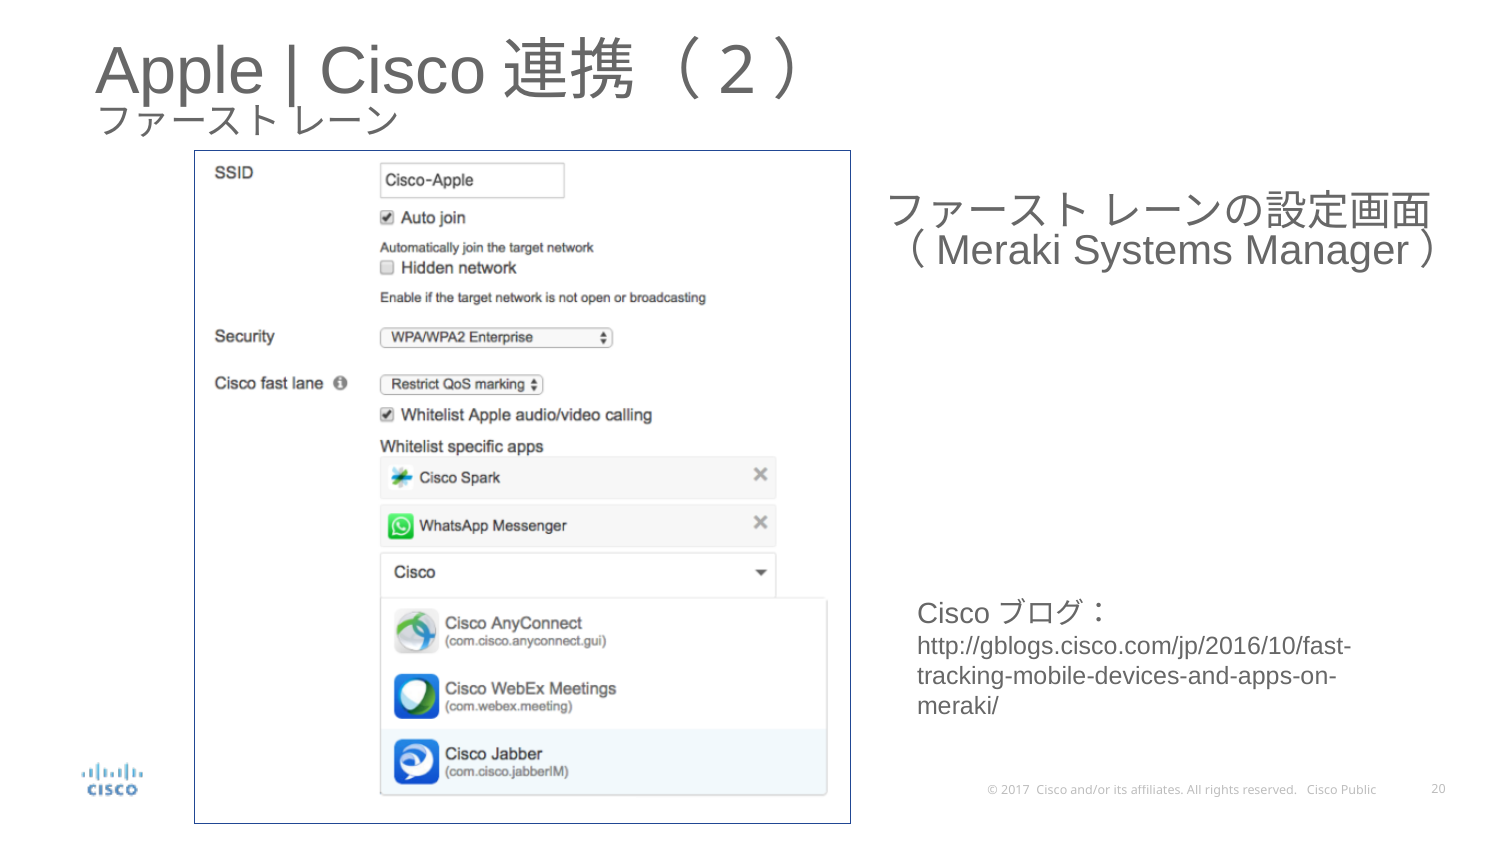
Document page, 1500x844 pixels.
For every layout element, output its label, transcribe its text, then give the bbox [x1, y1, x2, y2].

title ファースト レーンの設定画面 （Meraki Systems Manager） [869, 185, 1500, 302]
picture [77, 758, 149, 803]
picture [194, 149, 851, 824]
text_box Apple | Cisco連携（2） ファースト レーン [80, 31, 1449, 152]
text_box Ciscoブログ： http://gblogs.cisco.com/jp/2016/10/fast-tracking-mobile-devices-and-apps-on-meraki/ [902, 587, 1434, 727]
